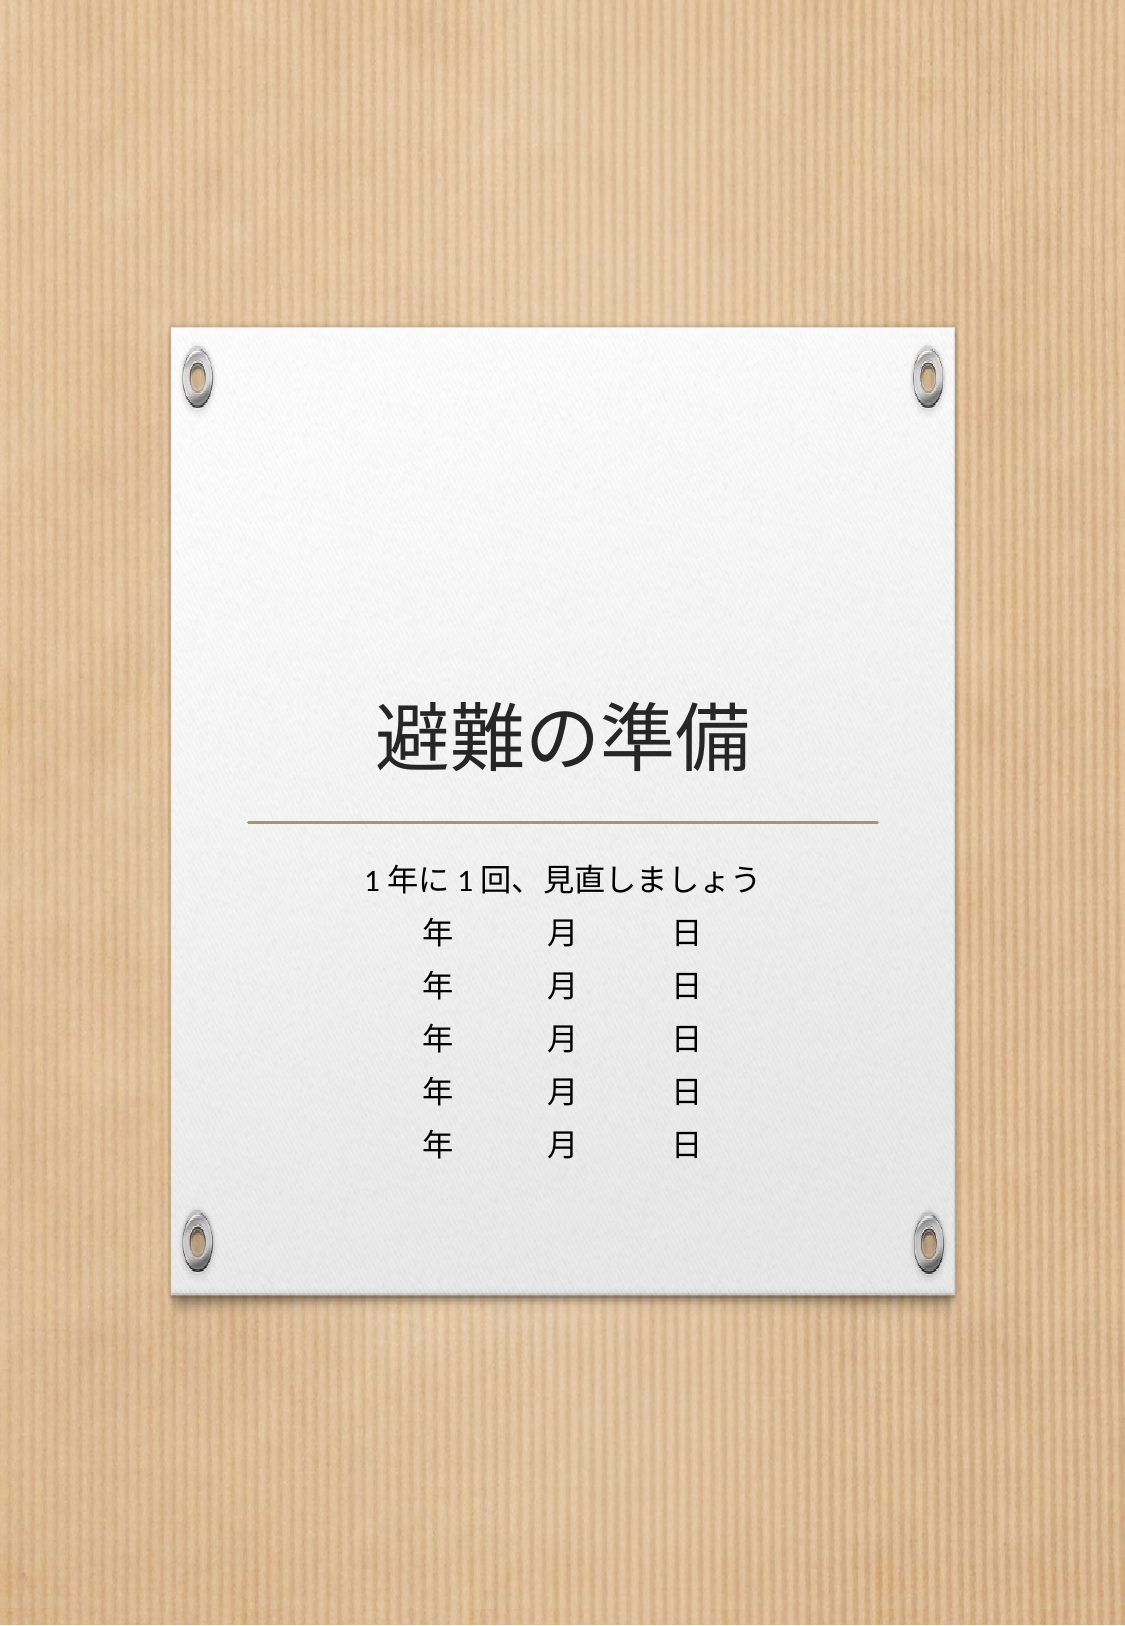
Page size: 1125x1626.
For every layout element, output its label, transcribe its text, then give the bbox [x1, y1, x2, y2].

title 避難の準備 [236, 429, 890, 789]
picture [0, 0, 1125, 1625]
subtitle 1年に1回、見直しましょう 年 月 日 年 月 日 年 月 日 年 月 日 年 月 日 [236, 852, 890, 1180]
